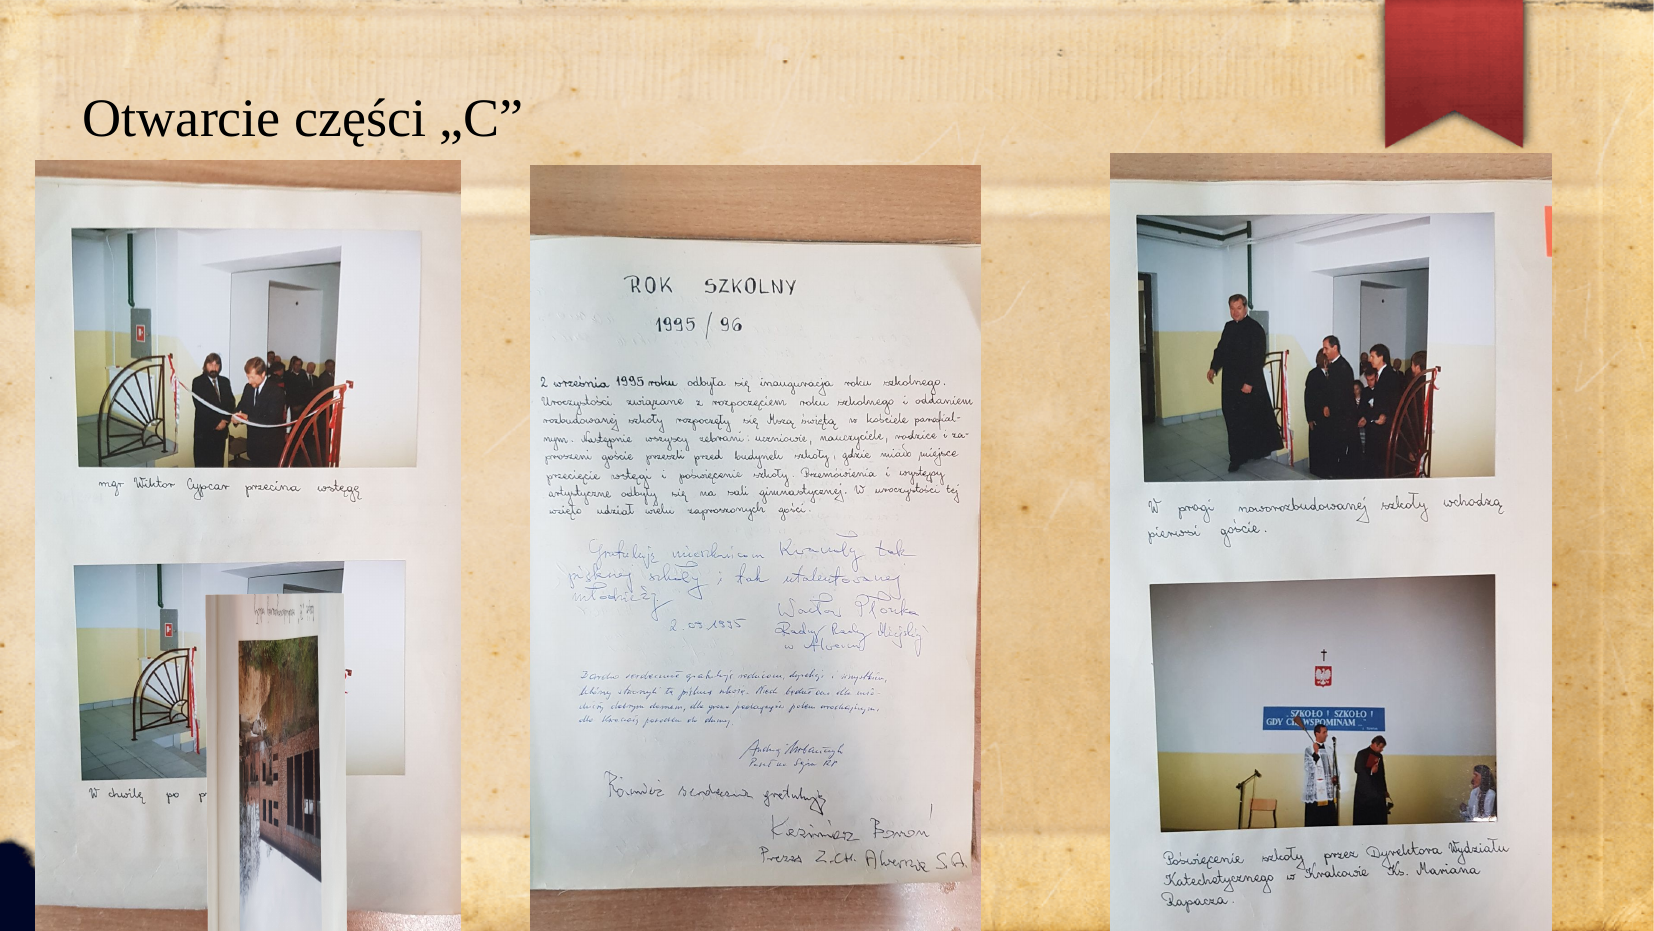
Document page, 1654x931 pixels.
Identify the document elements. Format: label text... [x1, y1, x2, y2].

title Otwarcie części „C” [82, 37, 1571, 193]
picture [0, 0, 1654, 931]
